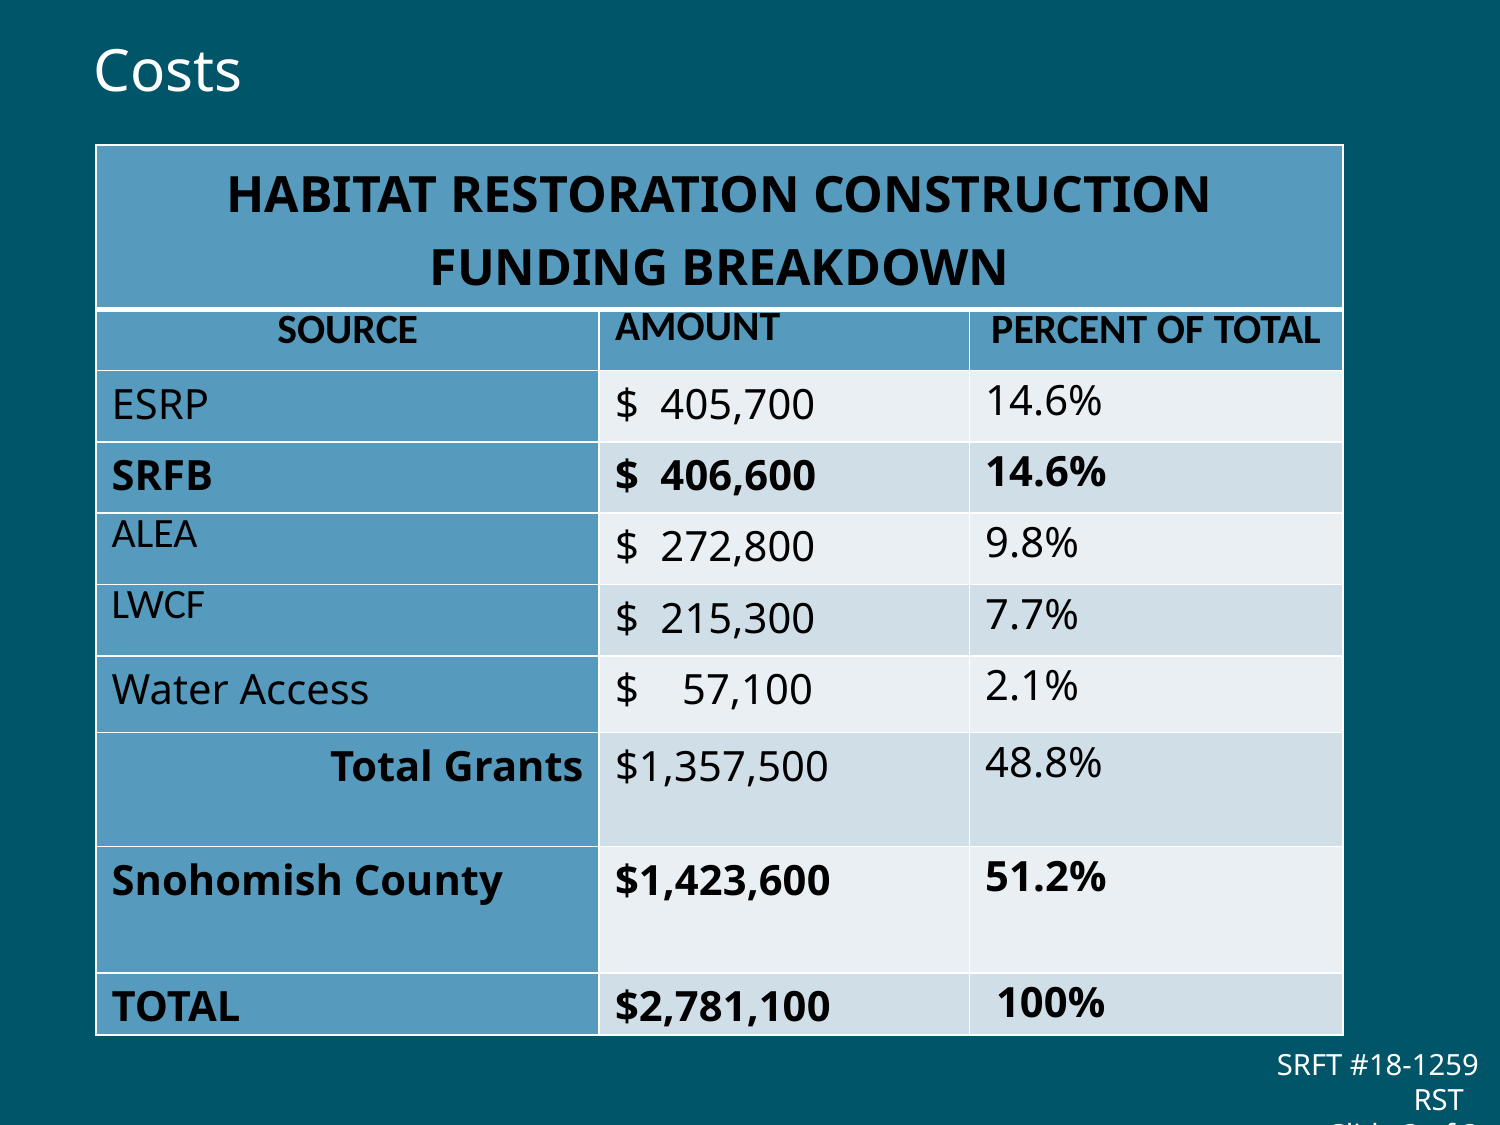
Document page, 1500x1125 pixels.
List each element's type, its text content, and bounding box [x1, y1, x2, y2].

table_cell LWCF [97, 585, 598, 655]
table_cell $ 272,800 [600, 514, 969, 584]
table_cell $1,423,600 [600, 847, 969, 972]
table_cell $ 405,700 [600, 371, 969, 441]
table_cell 48.8% [970, 733, 1342, 846]
table_cell ALEA [97, 514, 598, 584]
table_cell $2,781,100 [600, 974, 969, 1034]
table_cell 100% [970, 974, 1342, 1034]
table_cell 14.6% [970, 371, 1342, 441]
table_cell SRFB [97, 443, 598, 512]
table_cell Total Grants [97, 733, 598, 846]
table_cell 2.1% [970, 657, 1342, 732]
table_cell 51.2% [970, 847, 1342, 972]
table_cell Water Access [97, 657, 598, 732]
table_cell 7.7% [970, 585, 1342, 655]
table_cell $ 215,300 [600, 585, 969, 655]
table_cell TOTAL [97, 974, 598, 1034]
table_cell $1,357,500 [600, 733, 969, 846]
table_cell 9.8% [970, 514, 1342, 584]
text_box Costs [93, 25, 1454, 138]
table_header HABITAT RESTORATION CONSTRUCTION FUNDING BREAKDOWN [97, 146, 1342, 307]
table_cell 14.6% [970, 443, 1342, 512]
table_cell $ 57,100 [600, 657, 969, 732]
text_box SRFT #18-1259 RST Slide 3 of 3 [1204, 1039, 1494, 1125]
table_cell SOURCE [97, 312, 598, 370]
table_cell AMOUNT [600, 312, 969, 370]
table_cell ESRP [97, 371, 598, 441]
table_cell Snohomish County [97, 847, 598, 972]
table_cell PERCENT OF TOTAL [970, 312, 1342, 370]
table_cell $ 406,600 [600, 443, 969, 512]
